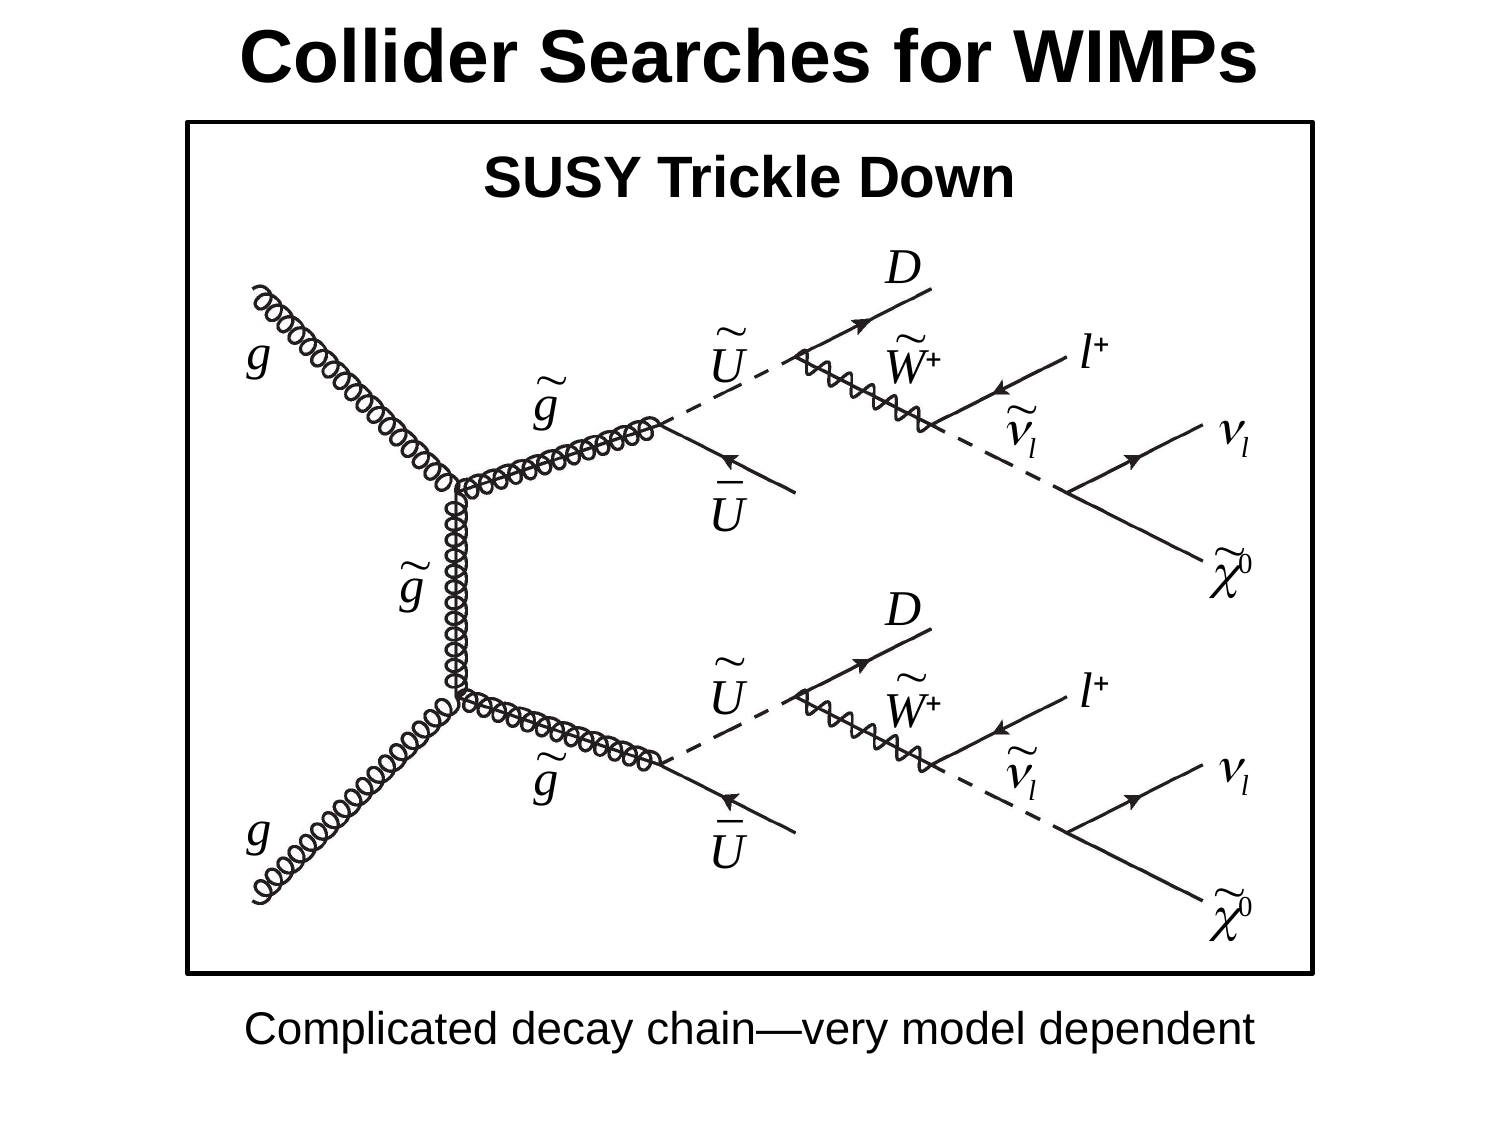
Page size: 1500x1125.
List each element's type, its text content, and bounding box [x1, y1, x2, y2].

text_box Collider Searches for WIMPs [0, 0, 1500, 105]
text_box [230, 225, 1270, 951]
text_box Complicated decay chain—very model dependent [0, 991, 1500, 1062]
text_box [187, 122, 1313, 974]
